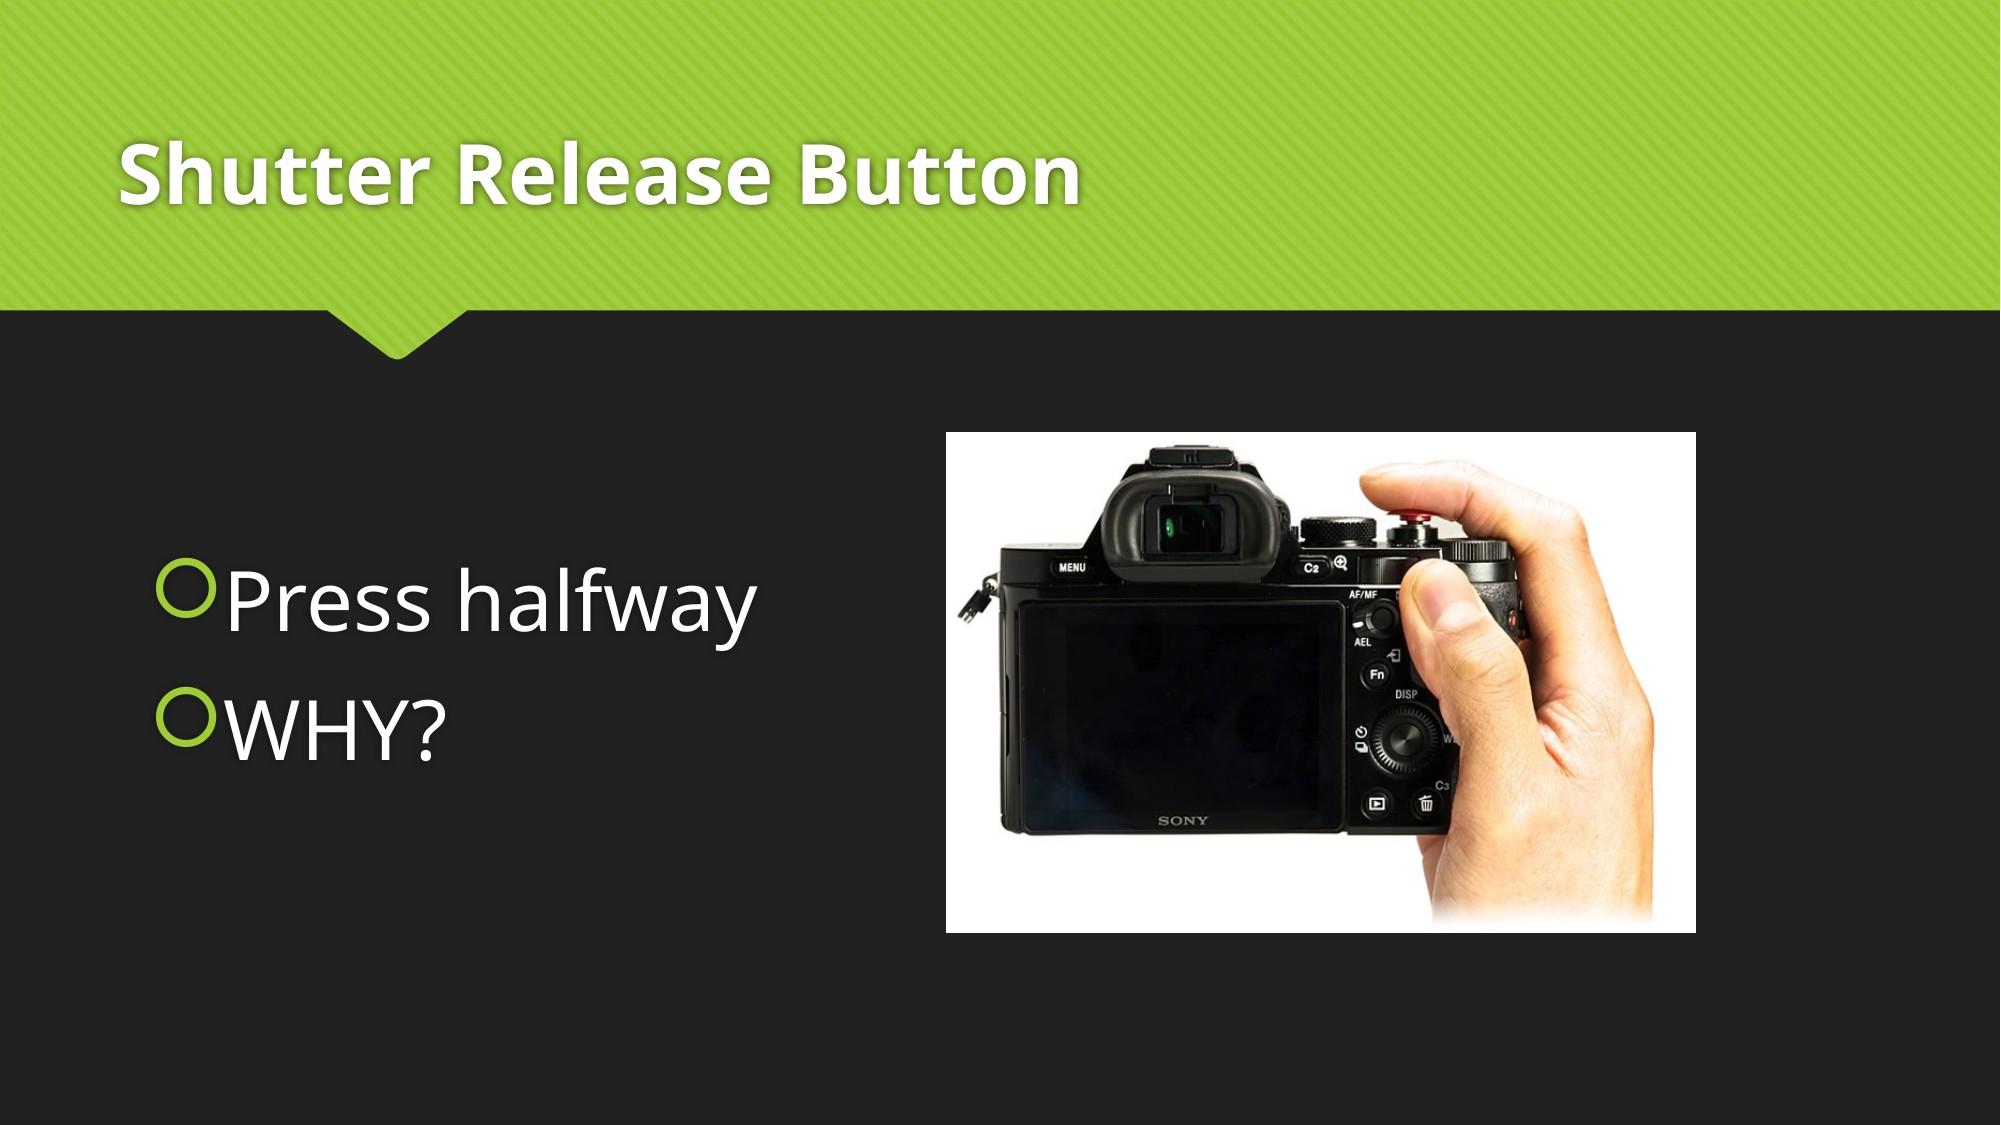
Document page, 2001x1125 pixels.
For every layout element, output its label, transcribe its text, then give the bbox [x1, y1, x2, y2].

title Shutter Release Button [102, 69, 1838, 229]
picture [946, 432, 1697, 933]
list Press halfway WHY? [134, 364, 1866, 962]
